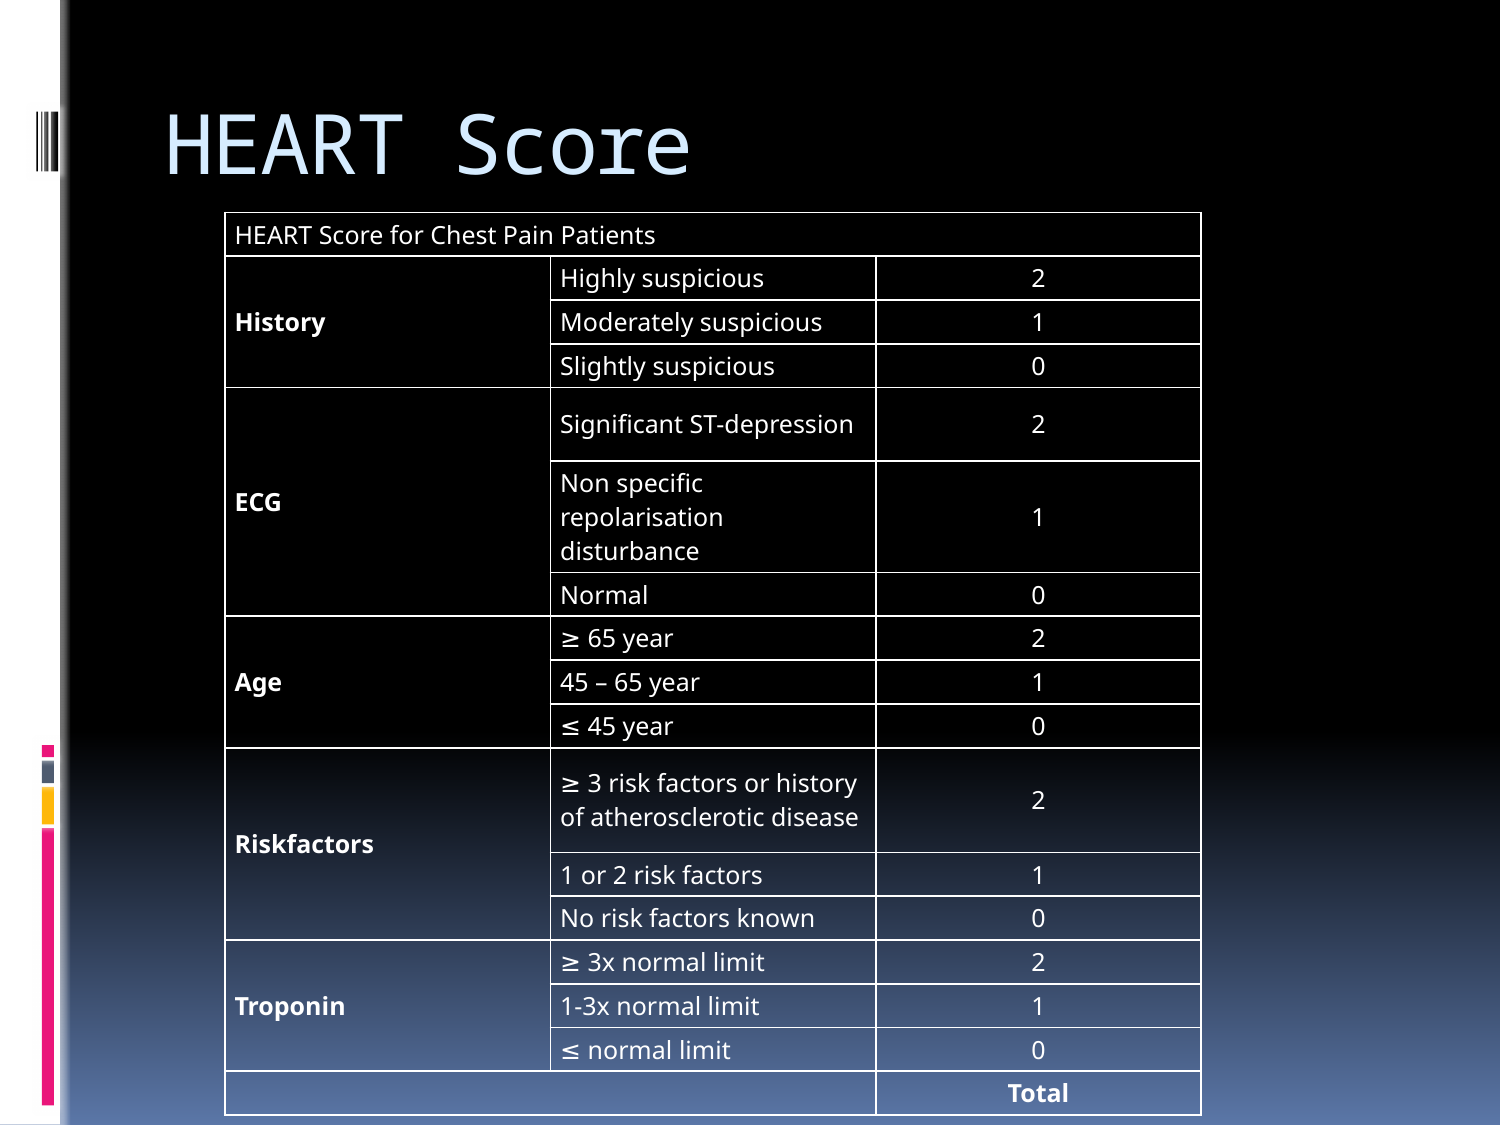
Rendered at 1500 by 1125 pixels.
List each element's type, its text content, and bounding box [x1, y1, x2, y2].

table_cell Non specific repolarisation disturbance [551, 462, 875, 572]
table_header HEART Score for Chest Pain Patients [226, 213, 1200, 255]
table_cell ECG [226, 388, 550, 615]
table_cell 2 [877, 941, 1200, 983]
table_cell ≤ 45 year [551, 705, 875, 747]
table_cell 0 [877, 705, 1200, 747]
table_cell 0 [877, 573, 1200, 615]
table_cell Moderately suspicious [551, 301, 875, 343]
table_cell 0 [877, 1028, 1200, 1070]
table_cell Highly suspicious [551, 257, 875, 299]
table_cell 2 [877, 617, 1200, 659]
table_cell 0 [877, 345, 1200, 387]
table_cell Slightly suspicious [551, 345, 875, 387]
table_cell Troponin [226, 941, 550, 1070]
table_cell Normal [551, 573, 875, 615]
table_cell Age [226, 617, 550, 747]
table_cell 2 [877, 257, 1200, 299]
table_cell ≥ 3 risk factors or history of atherosclerotic disease [551, 749, 875, 852]
table_cell Significant ST-depression [551, 388, 875, 460]
table_cell 1 [877, 661, 1200, 703]
table_cell ≥ 65 year [551, 617, 875, 659]
table_cell 1 [877, 462, 1200, 572]
table_cell ≤ normal limit [551, 1028, 875, 1070]
table_cell History [226, 257, 550, 387]
table_cell 2 [877, 749, 1200, 852]
table_cell [226, 1072, 875, 1114]
table_cell Riskfactors [226, 749, 550, 939]
table_cell Total [877, 1072, 1200, 1114]
table_cell 1 [877, 301, 1200, 343]
table_cell 1 or 2 risk factors [551, 853, 875, 895]
table_cell 1 [877, 853, 1200, 895]
table_cell 0 [877, 897, 1200, 939]
table_cell 2 [877, 388, 1200, 460]
table_cell 1 [877, 985, 1200, 1027]
table_cell 1-3x normal limit [551, 985, 875, 1027]
table_cell 45 – 65 year [551, 661, 875, 703]
table_cell ≥ 3x normal limit [551, 941, 875, 983]
table_cell No risk factors known [551, 897, 875, 939]
title HEART Score [150, 83, 1425, 234]
